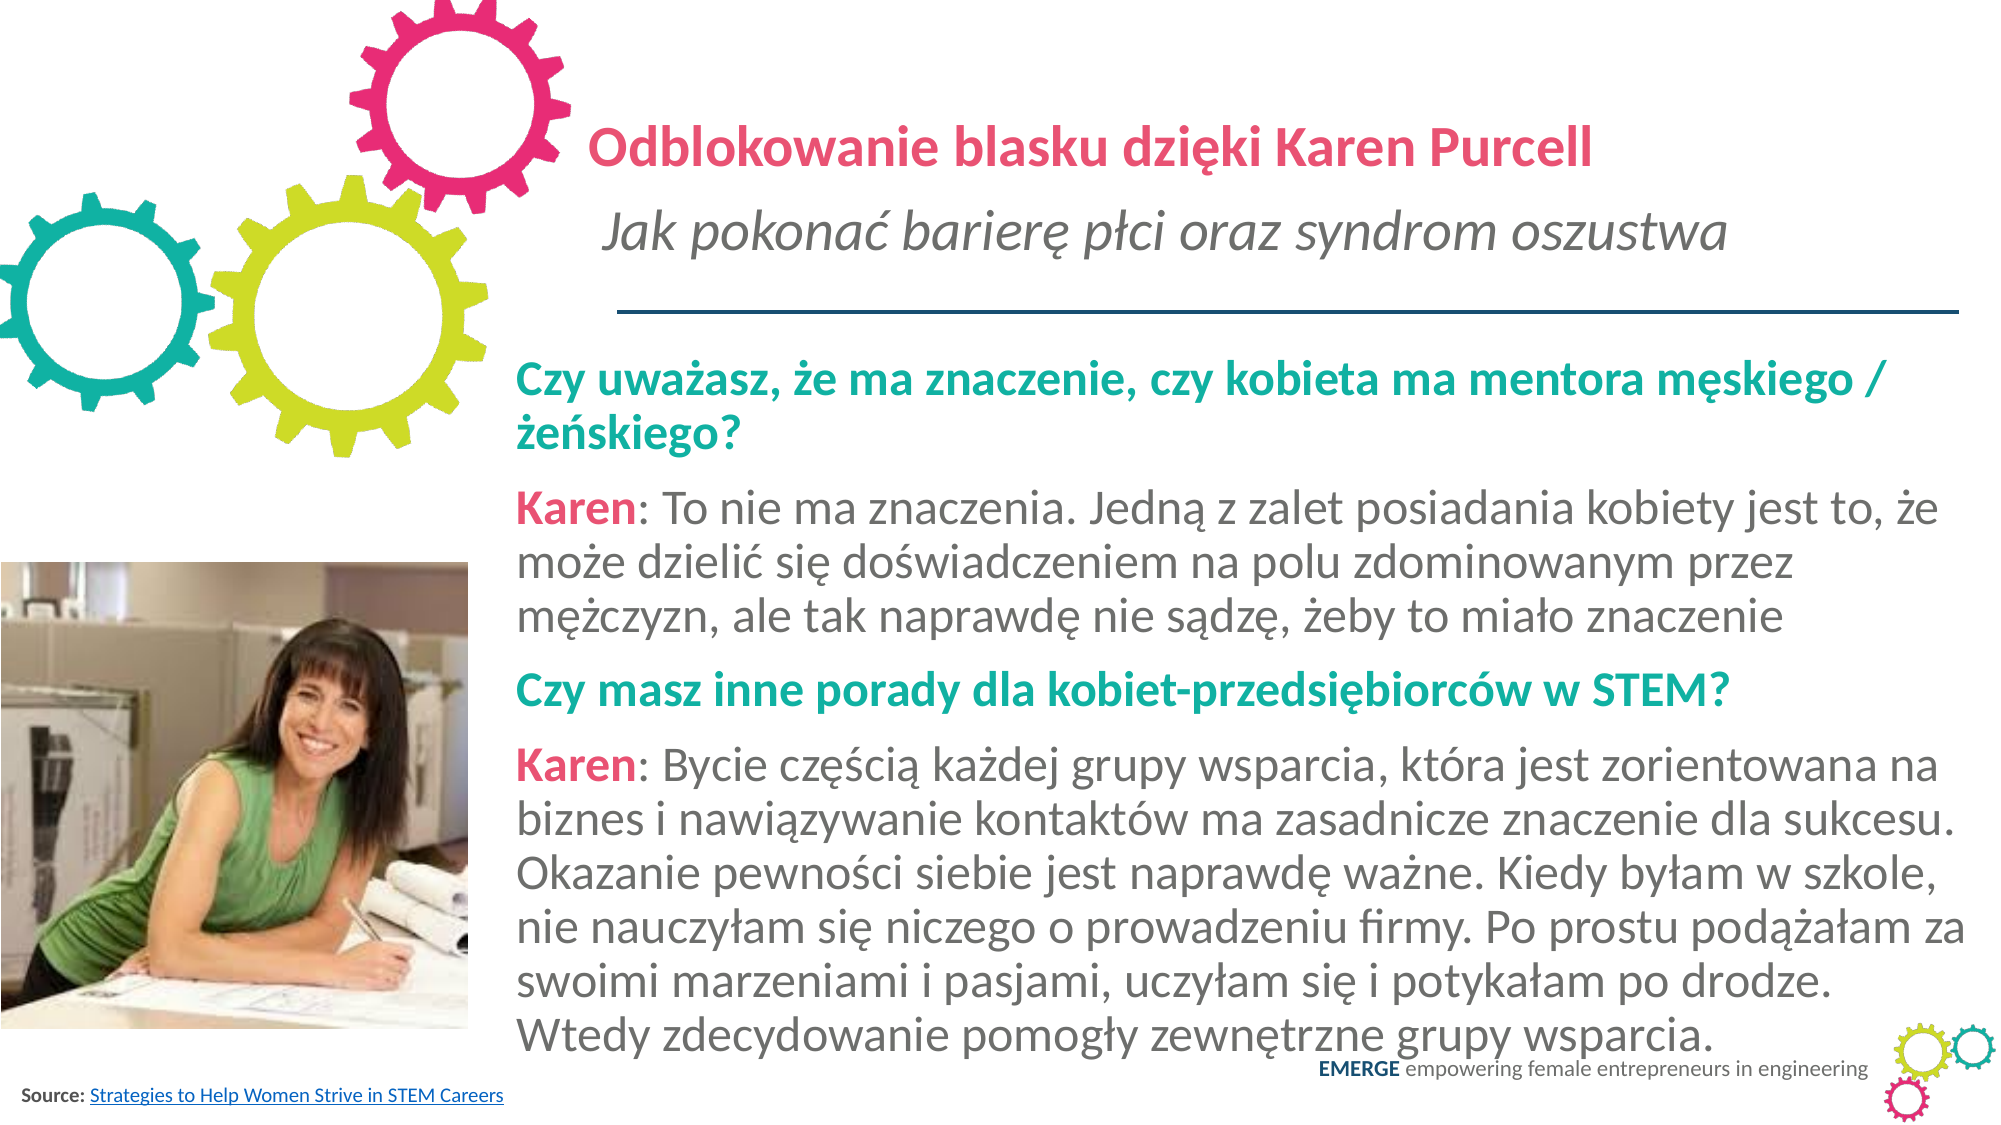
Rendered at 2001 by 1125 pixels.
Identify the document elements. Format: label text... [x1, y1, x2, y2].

picture [1865, 997, 2001, 1125]
text_box [555, 226, 1957, 416]
list Odblokowanie blasku dzięki Karen Purcell Jak pokonać barierę płci oraz syndrom oszustwa [573, 108, 1975, 224]
text_box Source: Strategies to Help Women Strive in STEM Careers [6, 1074, 519, 1115]
list Czy uważasz, że ma znaczenie, czy kobieta ma mentora męskiego / żeńskiego? Karen: To nie ma znaczenia. Jedną z zalet posiadania kobiety jest to, że może dzielić się doświadczeniem na polu zdominowanym przez mężczyzn, ale tak naprawdę nie sądzę, żeby to miało znaczenie Czy masz inne porady dla kobiet-przedsiębiorców w STEM? Karen: Bycie częścią każdej grupy wsparcia, która jest zorientowana na biznes i nawiązywanie kontaktów ma zasadnicze znaczenie dla sukcesu. Okazanie pewności siebie jest naprawdę ważne. Kiedy byłam w szkole, nie nauczyłam się niczego o prowadzeniu firmy. Po prostu podążałam za swoimi marzeniami i pasjami, uczyłam się i potykałam po drodze. Wtedy zdecydowanie pomogły zewnętrzne grupy wsparcia. [501, 344, 1989, 997]
picture [0, 0, 650, 1029]
